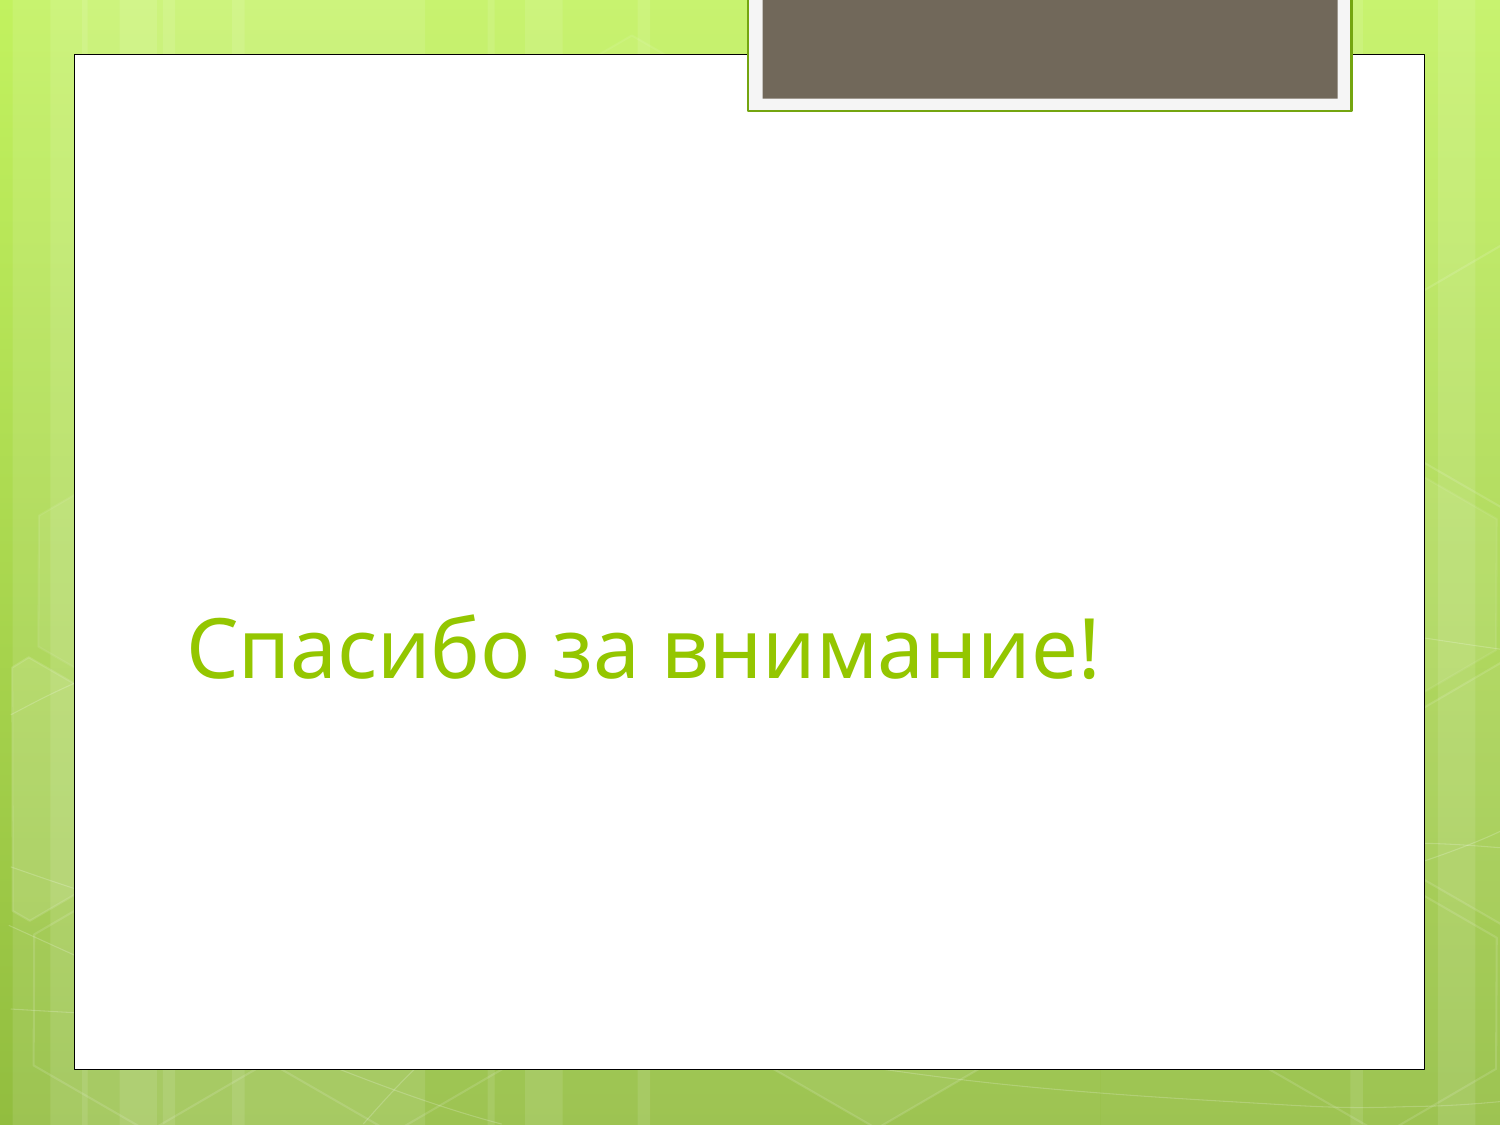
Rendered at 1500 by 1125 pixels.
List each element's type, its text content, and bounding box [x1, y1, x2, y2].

title Спасибо за внимание! [171, 515, 1324, 703]
